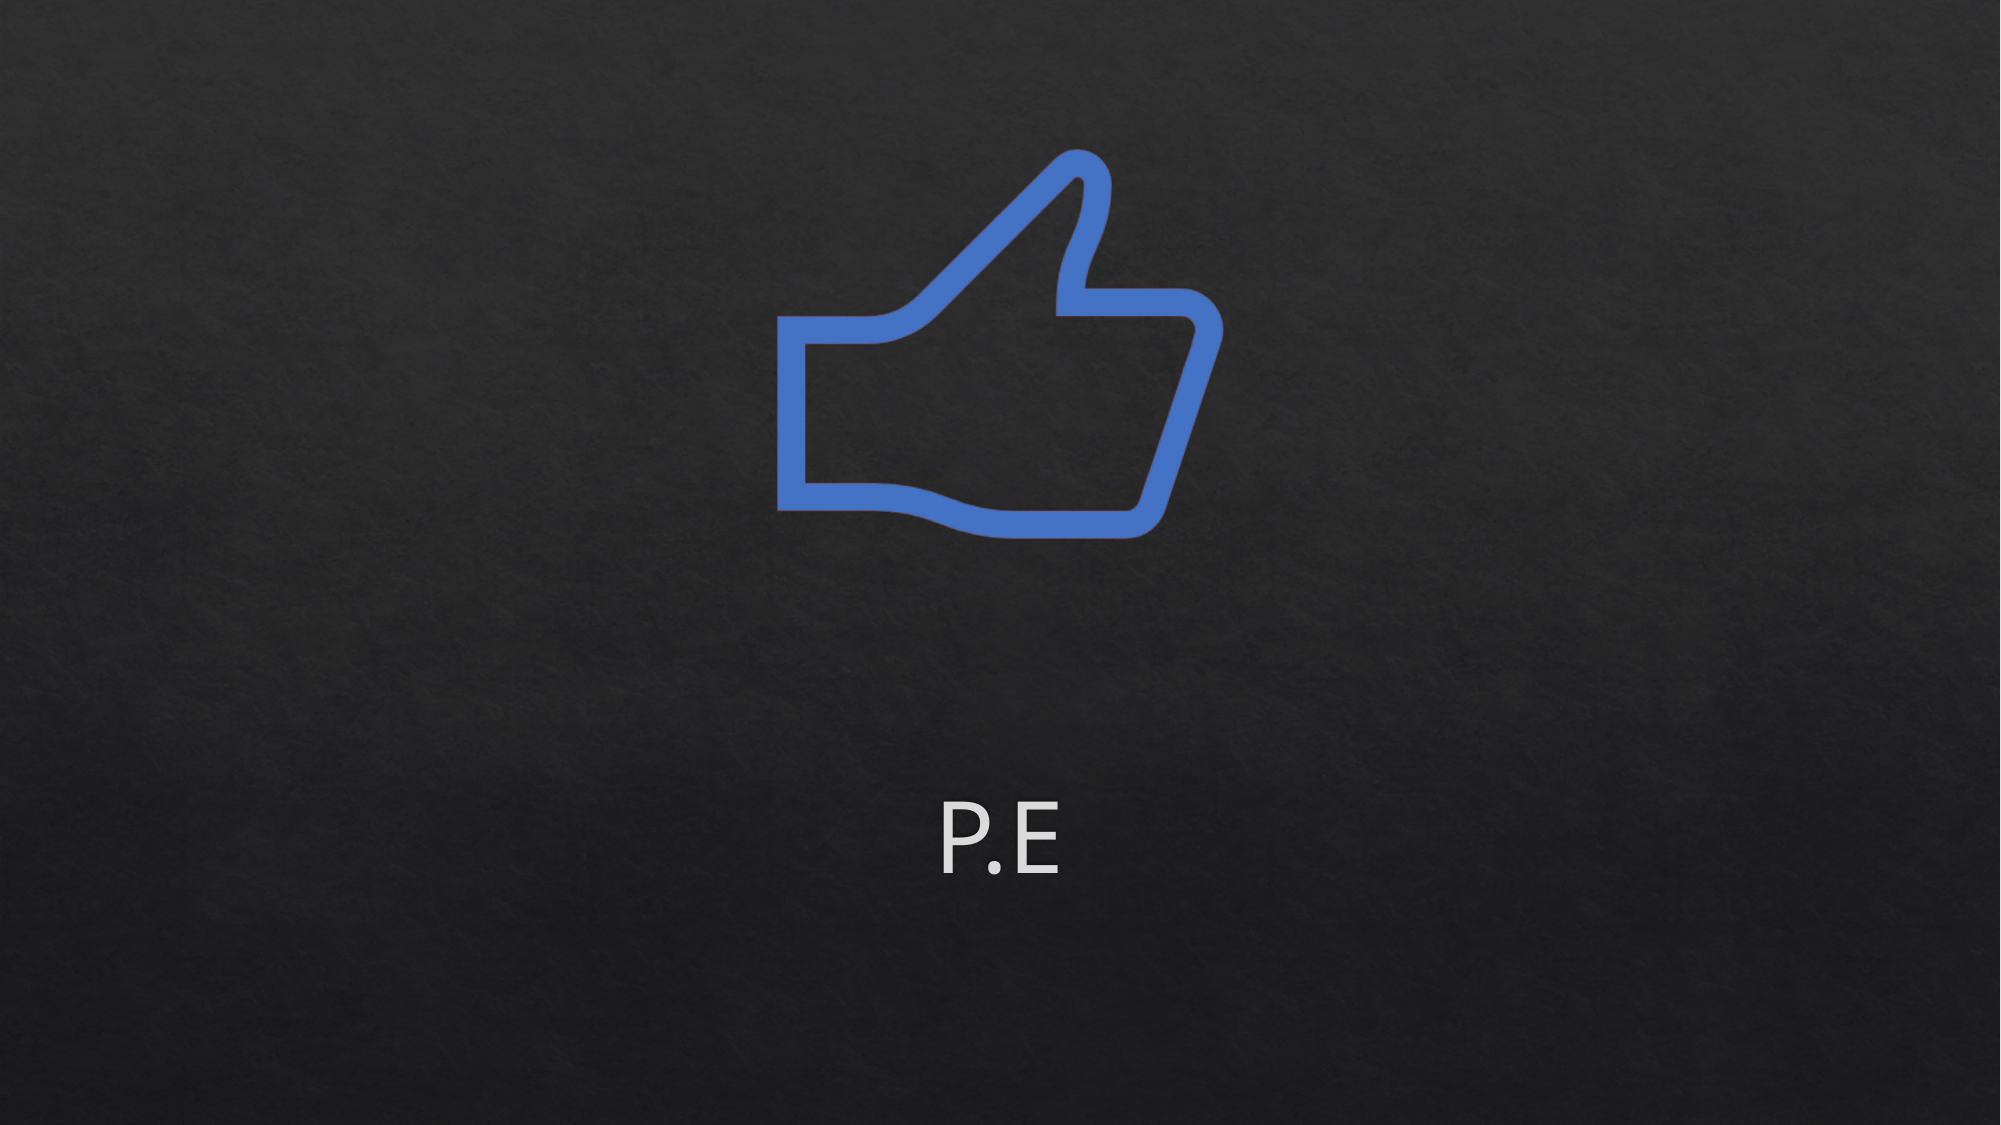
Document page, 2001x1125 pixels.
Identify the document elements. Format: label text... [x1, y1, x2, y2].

title P.E [224, 722, 1774, 902]
picture [733, 105, 1268, 639]
